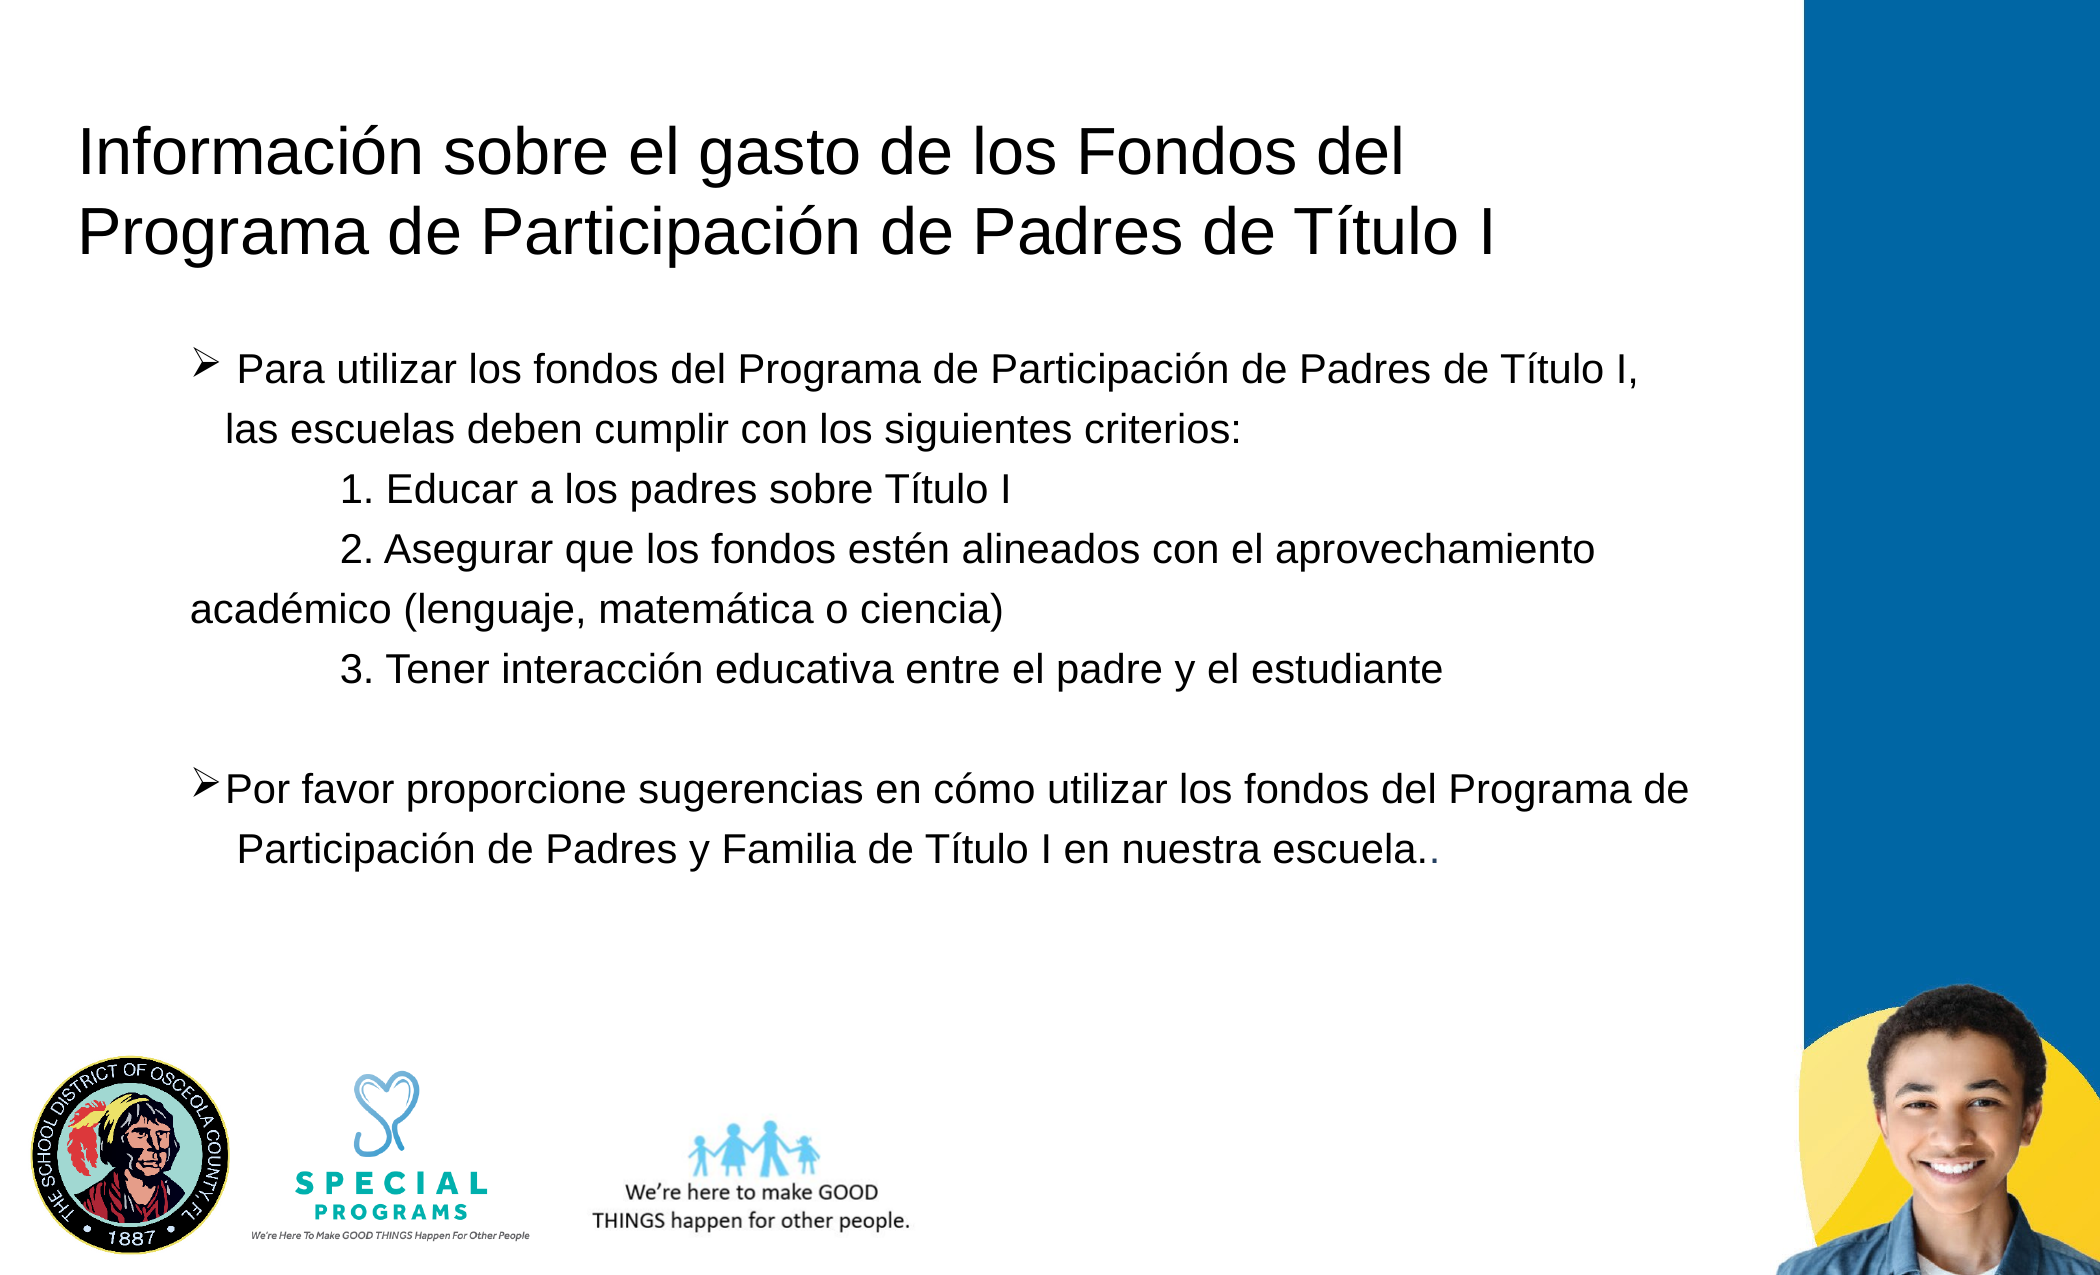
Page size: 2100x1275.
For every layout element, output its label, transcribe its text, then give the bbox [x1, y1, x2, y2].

text_box Información sobre el gasto de los Fondos del Programa de Participación de Padres de Título I [62, 100, 1689, 276]
picture [1769, 0, 2100, 1275]
text_box Para utilizar los fondos del Programa de Participación de Padres de Título I, las escuelas deben cumplir con los siguientes criterios: 1. Educar a los padres sobre Título I 2. Asegurar que los fondos estén alineados con el aprovechamiento académico (lenguaje, matemática o ciencia) 3. Tener interacción educativa entre el padre y el estudiante Por favor proporcione sugerencias en cómo utilizar los fondos del Programa de Participación de Padres y Familia de Título I en nuestra escuela.. [174, 324, 1713, 880]
picture [24, 1049, 553, 1261]
picture [558, 1099, 955, 1247]
